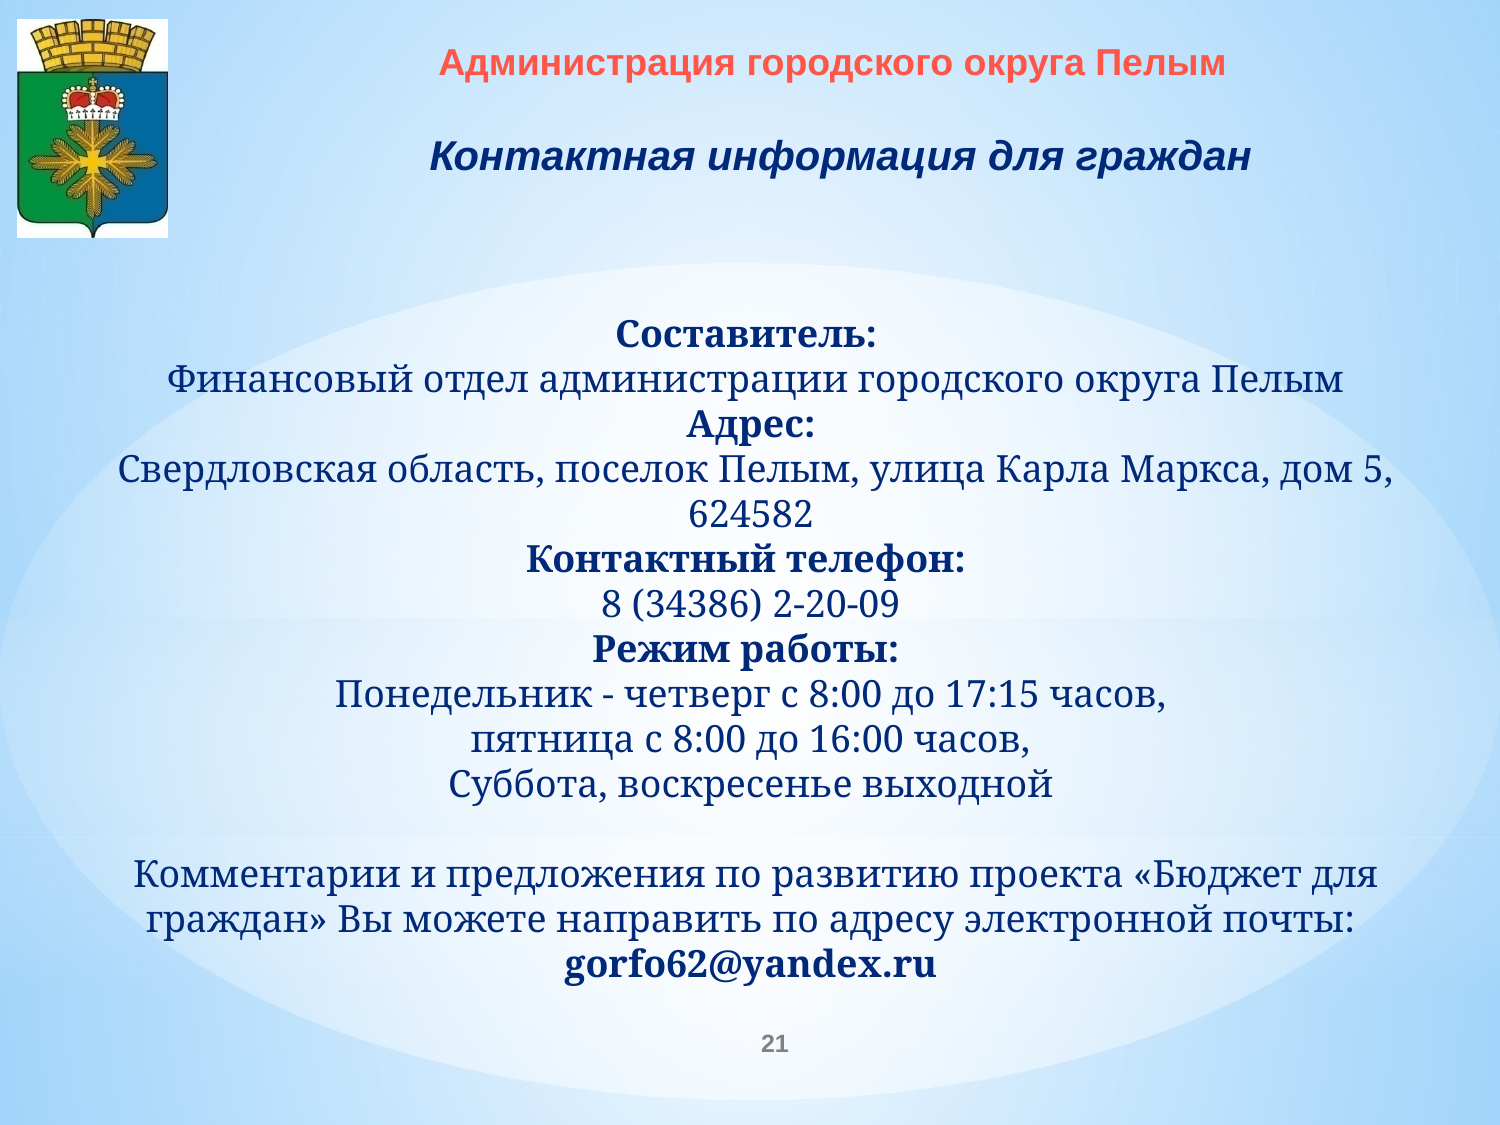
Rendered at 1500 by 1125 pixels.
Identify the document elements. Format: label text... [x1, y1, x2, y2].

text_box Контактная информация для граждан [204, 121, 1477, 187]
text_box Администрация городского округа Пелым [265, 30, 1400, 91]
text_box Составитель: Финансовый отдел администрации городского округа Пелым Адрес: Свердловская область, поселок Пелым, улица Карла Маркса, дом 5, 624582 Контактный телефон: 8 (34386) 2-20-09 Режим работы: Понедельник - четверг с 8:00 до 17:15 часов, пятница с 8:00 до 16:00 часов, Суббота, воскресенье выходной Комментарии и предложения по развитию проекта «Бюджет для граждан» Вы можете направить по адресу электронной почты: gorfo62@yandex.ru [29, 302, 1473, 993]
slide_number 21 [624, 1012, 925, 1073]
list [17, 18, 168, 238]
